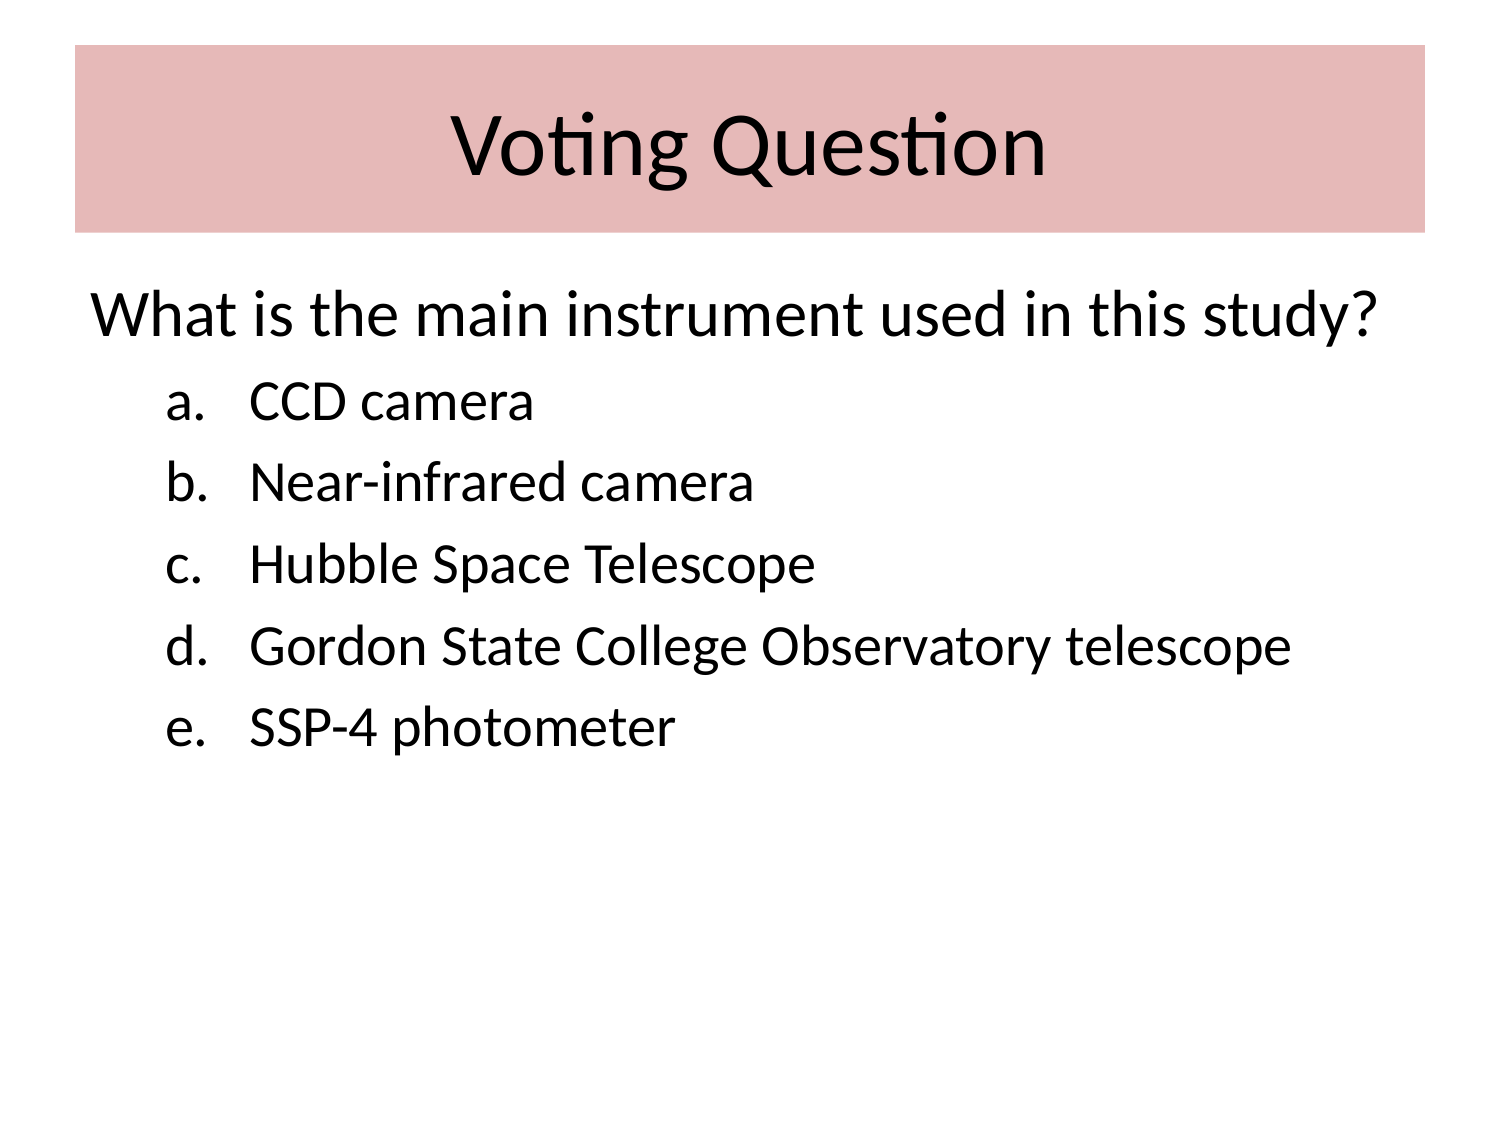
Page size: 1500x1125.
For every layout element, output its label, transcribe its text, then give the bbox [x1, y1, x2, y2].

list What is the main instrument used in this study? CCD camera Near-infrared camera Hubble Space Telescope Gordon State College Observatory telescope SSP-4 photometer [75, 262, 1425, 1005]
title Voting Question [75, 45, 1425, 233]
